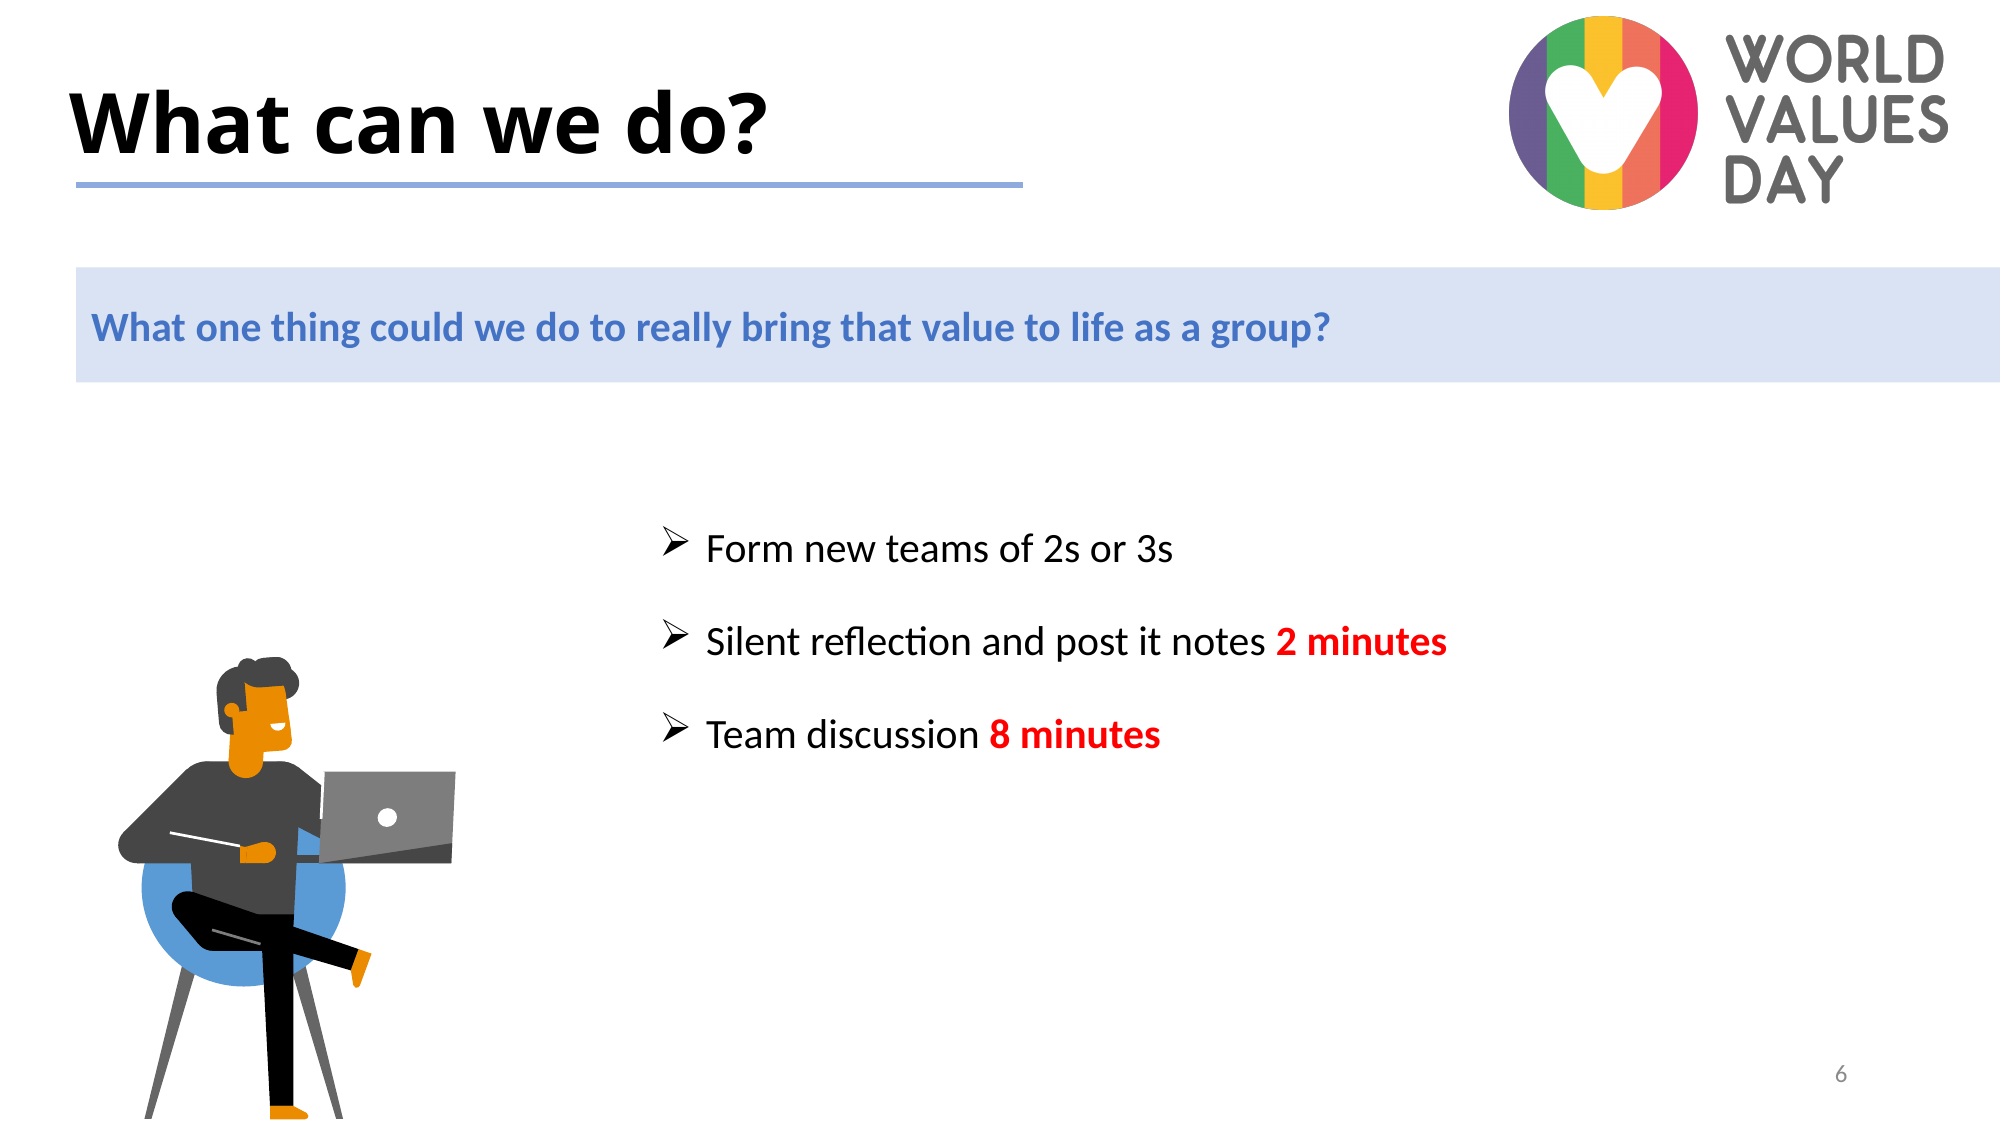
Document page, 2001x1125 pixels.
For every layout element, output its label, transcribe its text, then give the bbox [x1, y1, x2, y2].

slide_number 6 [1412, 1042, 1863, 1103]
picture [1509, 16, 1948, 210]
text_box Form new teams of 2s or 3s Silent reflection and post it notes 2 minutes Team discussion 8 minutes [494, 421, 1654, 865]
text_box What one thing could we do to really bring that value to life as a group? [76, 267, 2000, 383]
text_box What can we do? [55, 74, 1780, 292]
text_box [117, 656, 456, 1120]
